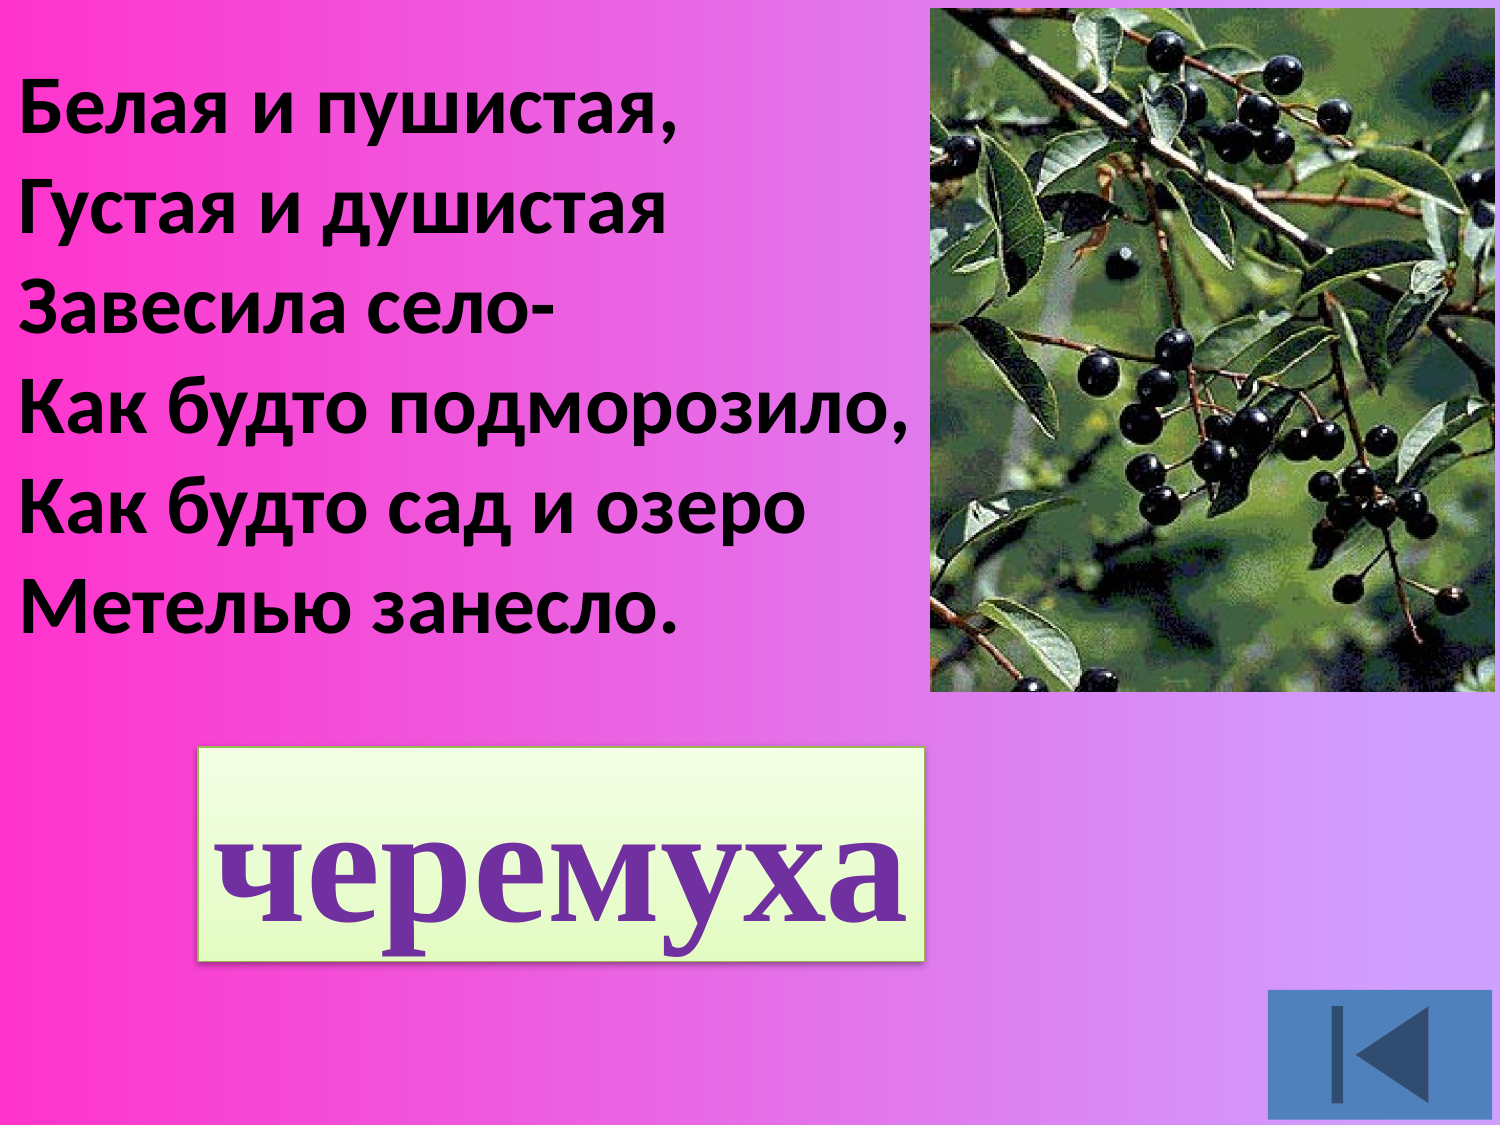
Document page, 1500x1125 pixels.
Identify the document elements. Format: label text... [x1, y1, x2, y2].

picture [930, 8, 1495, 693]
text_box черемуха [197, 746, 925, 962]
text_box [1267, 989, 1493, 1120]
text_box Белая и пушистая, Густая и душистая Завесила село- Как будто подморозило, Как будто сад и озеро Метелью занесло. [3, 42, 925, 658]
